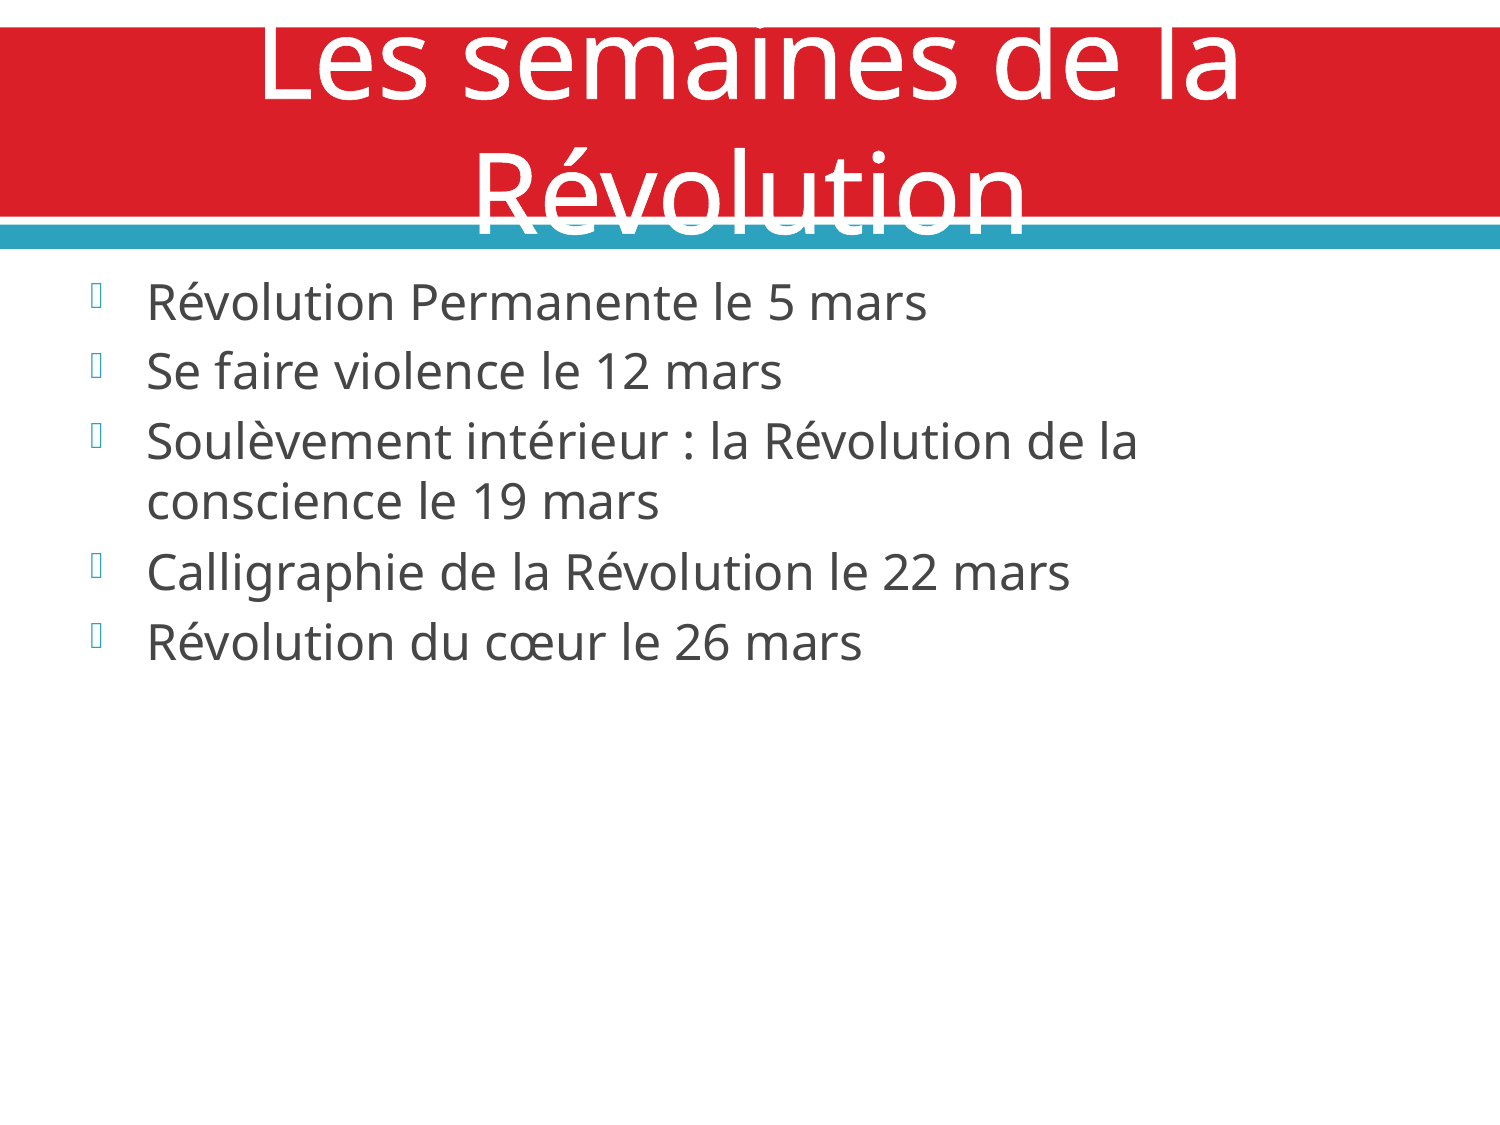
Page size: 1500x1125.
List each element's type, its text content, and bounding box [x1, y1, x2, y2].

list Révolution Permanente le 5 mars Se faire violence le 12 mars Soulèvement intérieur : la Révolution de la conscience le 19 mars Calligraphie de la Révolution le 22 mars Révolution du cœur le 26 mars [75, 262, 1425, 1005]
title Les semaines de la Révolution [75, 29, 1425, 213]
